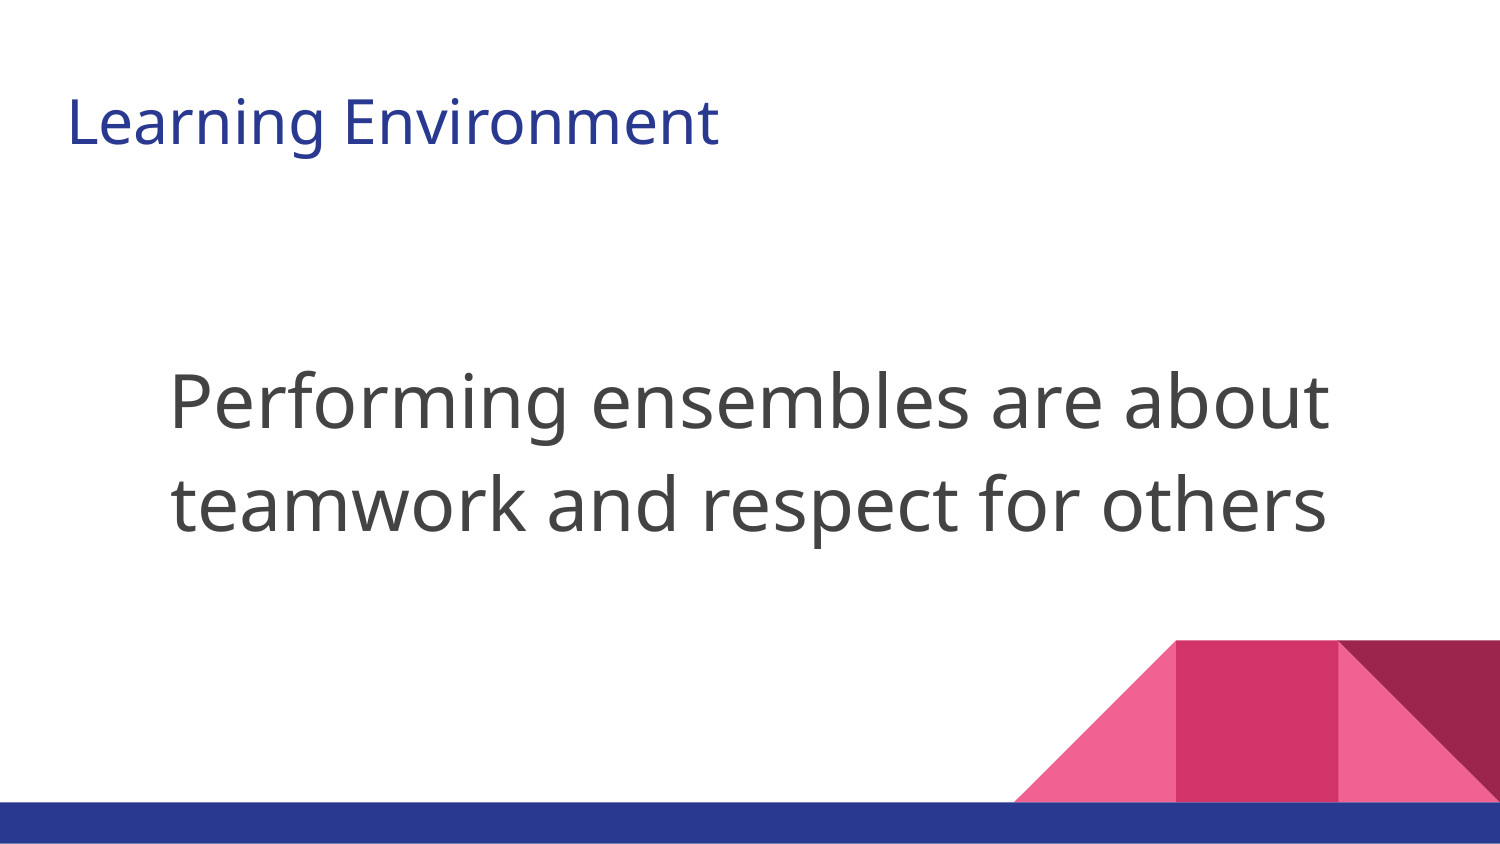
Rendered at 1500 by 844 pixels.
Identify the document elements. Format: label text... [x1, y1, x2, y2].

title Learning Environment [51, 67, 1449, 167]
list Performing ensembles are about teamwork and respect for others [51, 201, 1449, 750]
